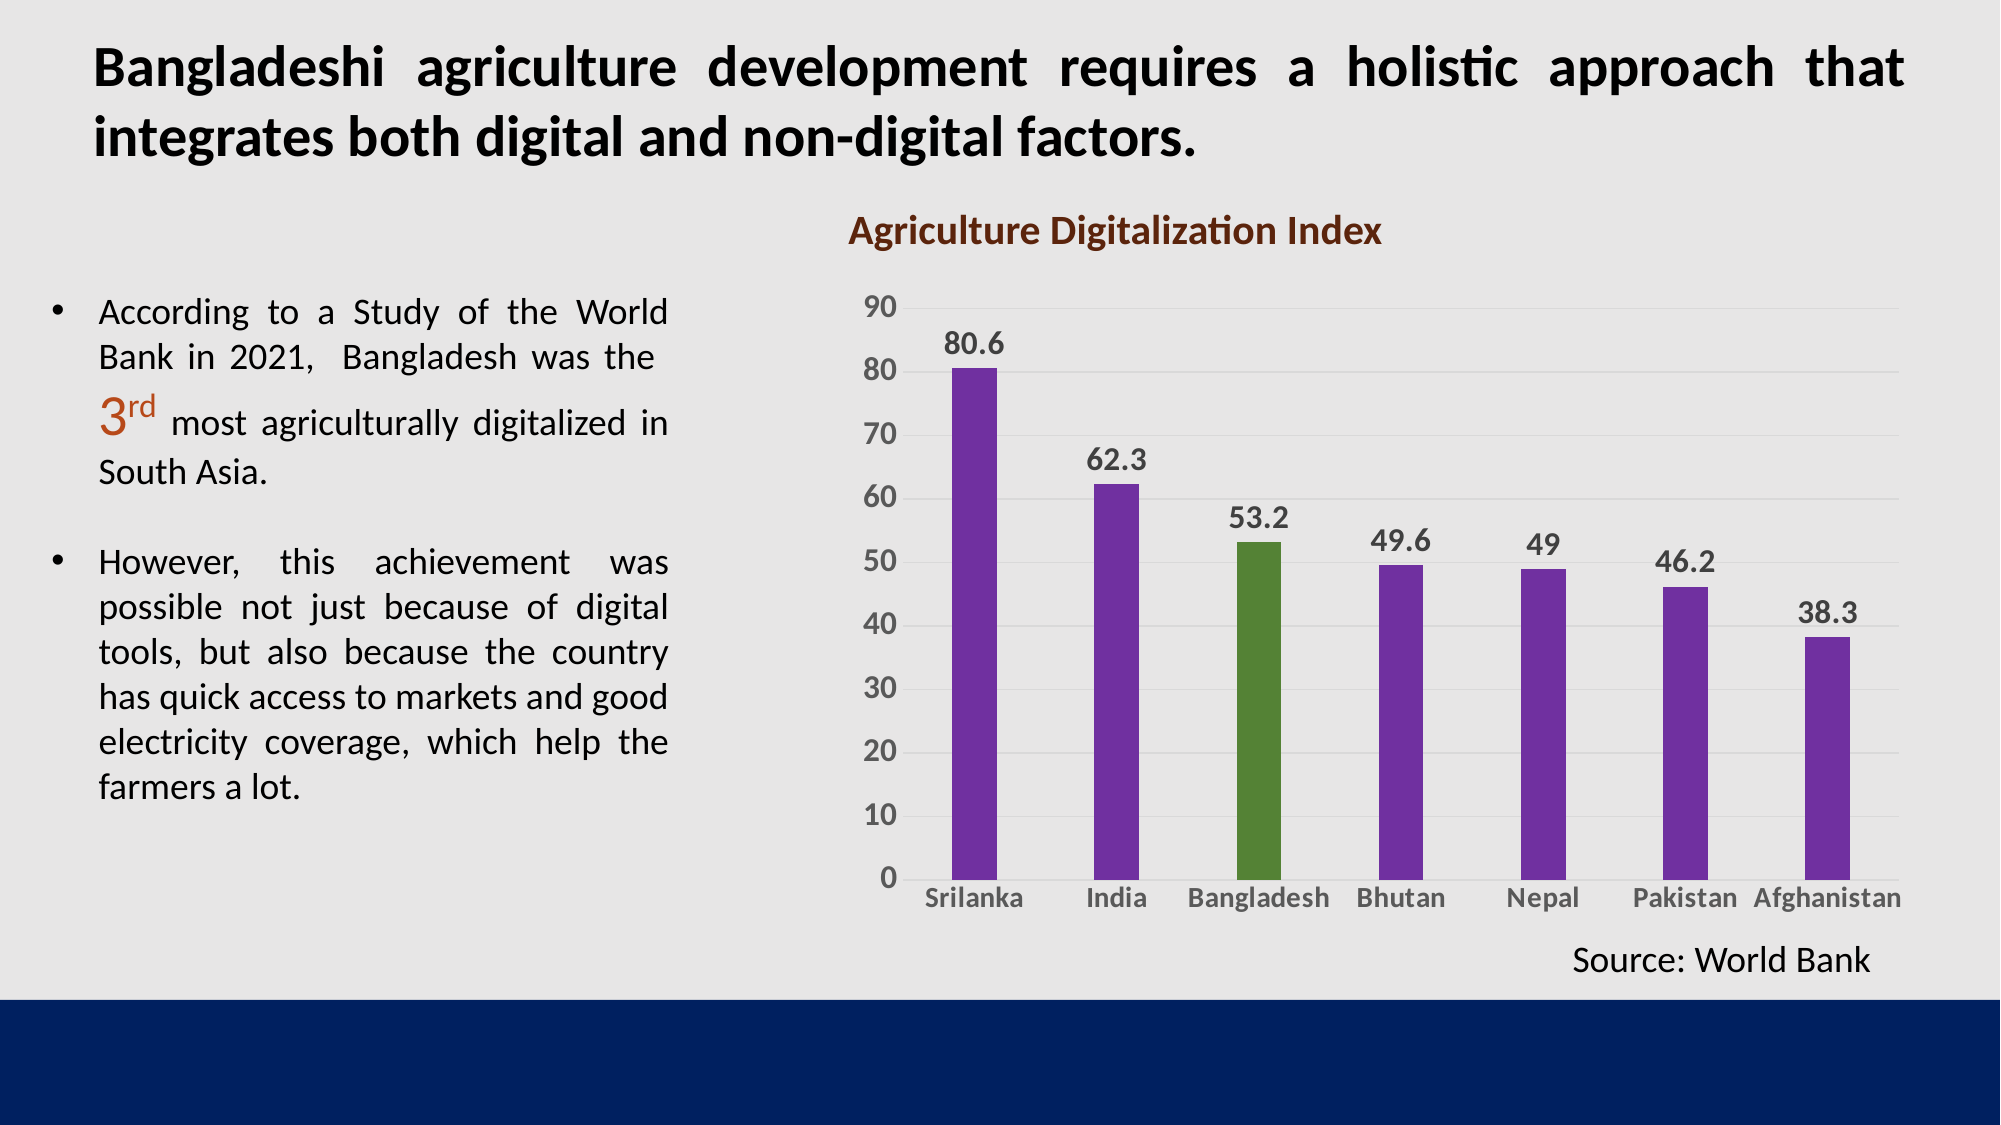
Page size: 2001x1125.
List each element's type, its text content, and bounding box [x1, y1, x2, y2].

text_box Bangladeshi agriculture development requires a holistic approach that integrates both digital and non-digital factors. [78, 20, 1922, 175]
chart [841, 279, 1924, 929]
text_box Agriculture Digitalization Index [833, 195, 1398, 260]
text_box [0, 999, 2000, 1125]
text_box According to a Study of the World Bank in 2021, Bangladesh was the 3rd most agriculturally digitalized in South Asia. However, this achievement was possible not just because of digital tools, but also because the country has quick access to markets and good electricity coverage, which help the farmers a lot. [36, 279, 685, 814]
text_box Source: World Bank [1557, 929, 1924, 988]
